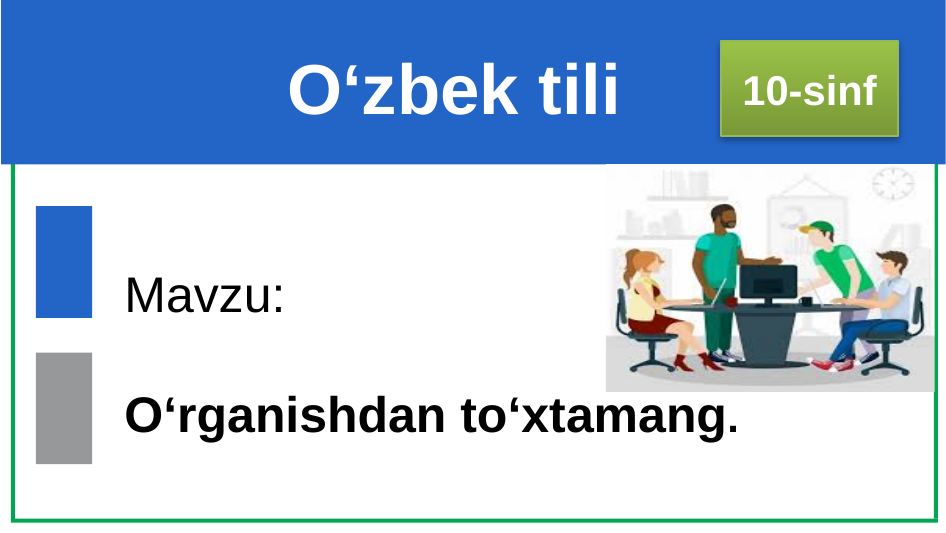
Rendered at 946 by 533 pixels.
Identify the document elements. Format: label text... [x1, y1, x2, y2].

text_box 10-sinf [720, 40, 899, 137]
text_box O‘zbek tili [285, 40, 719, 129]
text_box [35, 206, 93, 318]
text_box [35, 352, 93, 465]
text_box [1, 0, 946, 165]
text_box Mavzu: O‘rganishdan to‘xtamang. [109, 195, 754, 450]
picture [605, 164, 935, 392]
